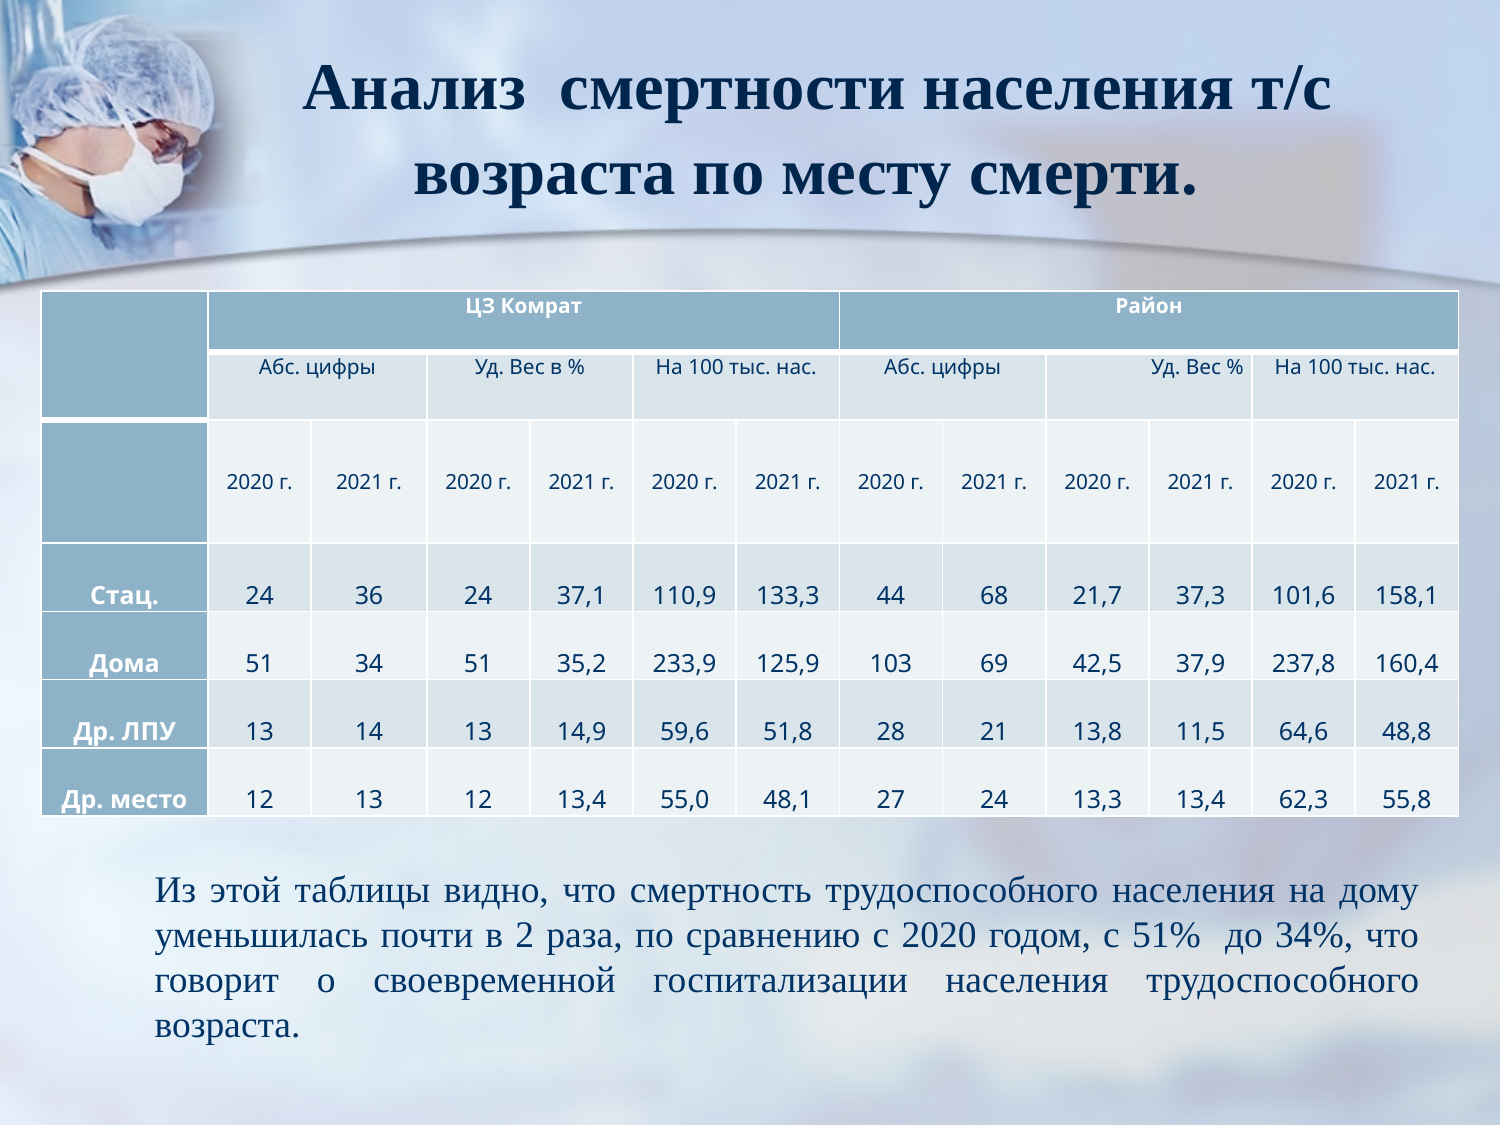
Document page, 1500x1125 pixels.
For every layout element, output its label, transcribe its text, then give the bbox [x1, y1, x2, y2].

table_cell 44 [840, 544, 942, 611]
table_cell 21,7 [1047, 544, 1148, 611]
table_cell Дома [42, 612, 207, 679]
table_cell На 100 тыс. нас. [1253, 355, 1458, 419]
table_cell 12 [209, 749, 310, 815]
table_cell 55,0 [634, 749, 735, 815]
table_cell 68 [943, 544, 1045, 611]
table_cell 2021 г. [1150, 421, 1251, 542]
table_cell 14 [312, 680, 426, 747]
table_cell 69 [943, 612, 1045, 679]
table_cell Стац. [42, 544, 207, 611]
table_cell 48,8 [1356, 680, 1458, 747]
table_cell 51 [209, 612, 310, 679]
table_cell 103 [840, 612, 942, 679]
table_cell 133,3 [737, 544, 839, 611]
table_cell 51,8 [737, 680, 839, 747]
table_cell 24 [209, 544, 310, 611]
table_cell 59,6 [634, 680, 735, 747]
table_cell 35,2 [531, 612, 632, 679]
table_cell 48,1 [737, 749, 839, 815]
table_cell 64,6 [1253, 680, 1354, 747]
table_cell 110,9 [634, 544, 735, 611]
table_cell 13,8 [1047, 680, 1148, 747]
table_cell 2020 г. [634, 421, 735, 542]
table_cell 13,4 [1150, 749, 1251, 815]
table_cell 2020 г. [1047, 421, 1148, 542]
table_cell 158,1 [1356, 544, 1458, 611]
table_cell 34 [312, 612, 426, 679]
table_cell 37,1 [531, 544, 632, 611]
table_cell 51 [428, 612, 529, 679]
table_cell [42, 423, 207, 542]
table_cell 36 [312, 544, 426, 611]
table_cell 11,5 [1150, 680, 1251, 747]
table_header Район [840, 292, 1458, 349]
table_cell 2020 г. [840, 421, 942, 542]
table_cell 2020 г. [209, 421, 310, 542]
table_cell Уд. Вес в % [428, 355, 632, 419]
table_cell 42,5 [1047, 612, 1148, 679]
table_cell 2021 г. [531, 421, 632, 542]
table_cell 13 [428, 680, 529, 747]
table_cell Др. место [42, 749, 207, 815]
table_cell Др. ЛПУ [42, 680, 207, 747]
table_cell 160,4 [1356, 612, 1458, 679]
table_cell 2021 г. [1356, 421, 1458, 542]
table_cell 24 [428, 544, 529, 611]
table_cell 13,3 [1047, 749, 1148, 815]
table_cell 233,9 [634, 612, 735, 679]
table_cell Уд. Вес % [1047, 355, 1251, 419]
table_cell 14,9 [531, 680, 632, 747]
table_cell 2021 г. [312, 421, 426, 542]
table_cell 13,4 [531, 749, 632, 815]
table_cell Абс. цифры [209, 355, 426, 419]
table_cell 21 [943, 680, 1045, 747]
text_box Из этой таблицы видно, что смертность трудоспособного населения на дому уменьшилась почти в 2 раза, по сравнению с 2020 годом, с 51% до 34%, что говорит о своевременной госпитализации населения трудоспособного возраста. [64, 857, 1436, 1053]
table_cell 24 [943, 749, 1045, 815]
table_cell 125,9 [737, 612, 839, 679]
table_header ЦЗ Комрат [209, 292, 839, 349]
table_cell Абс. цифры [840, 355, 1045, 419]
table_cell 2021 г. [943, 421, 1045, 542]
table_header [42, 292, 207, 417]
table_cell 28 [840, 680, 942, 747]
table_cell 37,3 [1150, 544, 1251, 611]
table_cell 62,3 [1253, 749, 1354, 815]
table_cell 55,8 [1356, 749, 1458, 815]
table_cell 27 [840, 749, 942, 815]
table_cell 101,6 [1253, 544, 1354, 611]
table_cell 2021 г. [737, 421, 839, 542]
table_cell 13 [312, 749, 426, 815]
table_cell 13 [209, 680, 310, 747]
table_cell 37,9 [1150, 612, 1251, 679]
table_cell 2020 г. [1253, 421, 1354, 542]
table_cell 12 [428, 749, 529, 815]
table_cell На 100 тыс. нас. [634, 355, 839, 419]
title Анализ смертности населения т/с возраста по месту смерти. [200, 24, 1413, 200]
picture [0, 0, 1500, 1125]
table_cell 2020 г. [428, 421, 529, 542]
table_cell 237,8 [1253, 612, 1354, 679]
